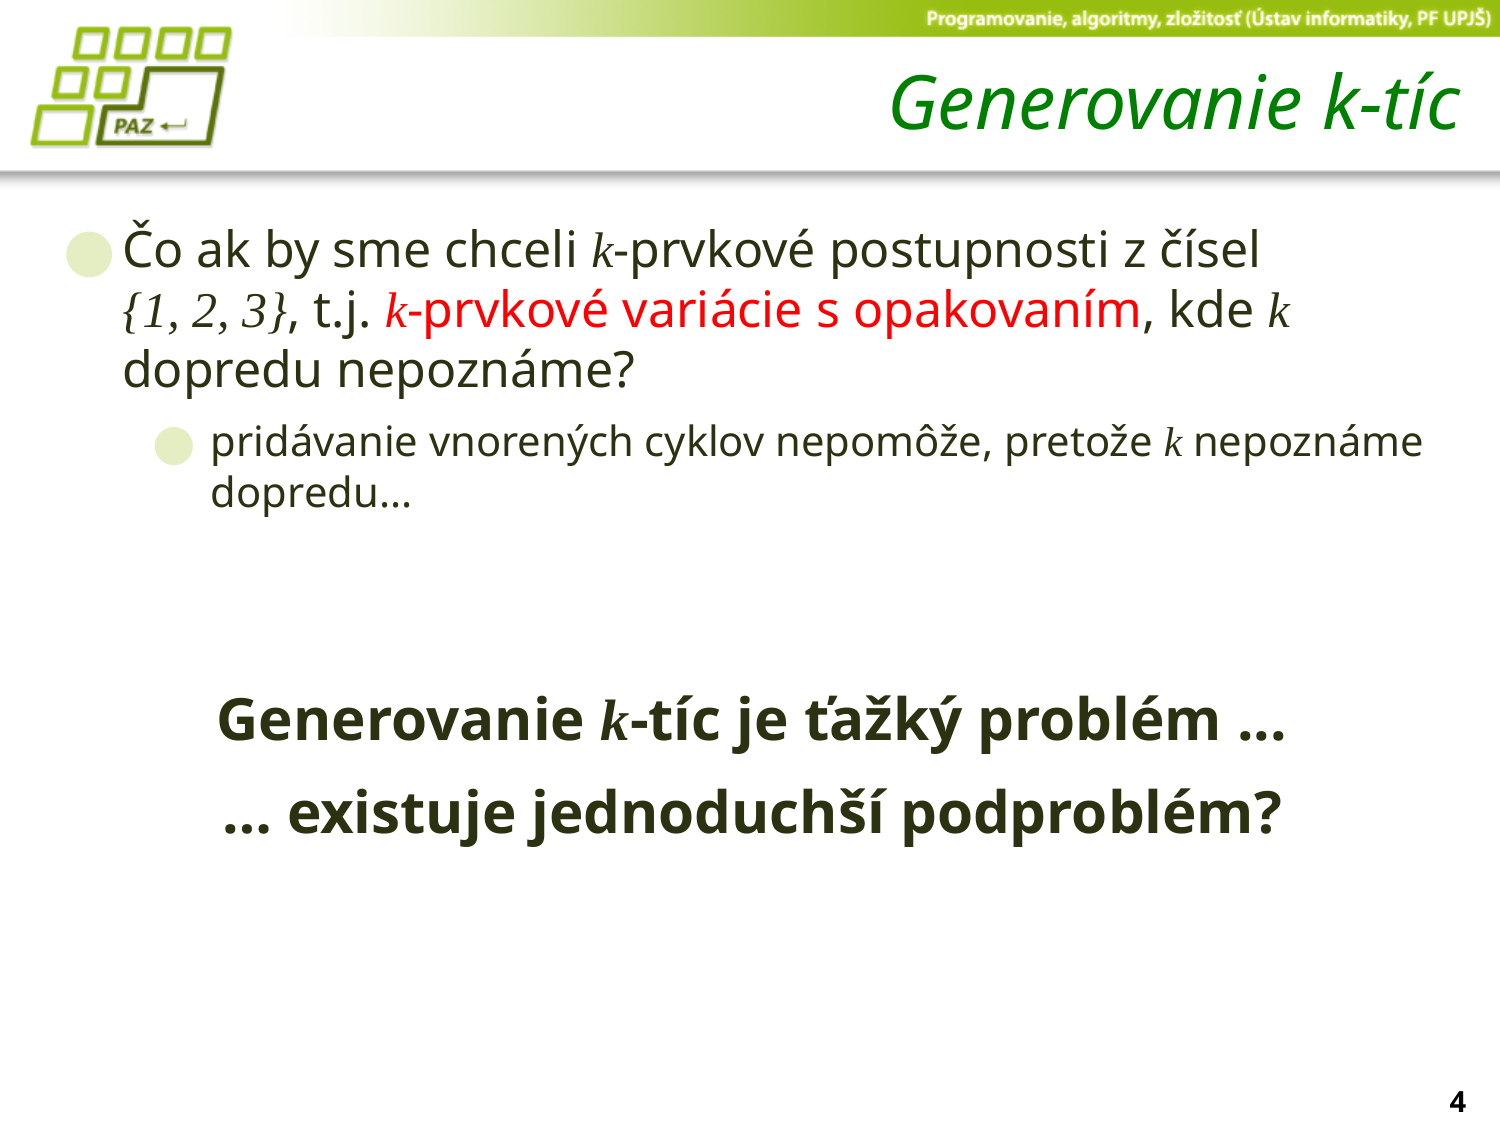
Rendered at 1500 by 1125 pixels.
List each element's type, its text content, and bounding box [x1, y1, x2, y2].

picture [0, 0, 1500, 1125]
title Generovanie k-tíc [343, 46, 1477, 135]
list Čo ak by sme chceli k-prvkové postupnosti z čísel {1, 2, 3}, t.j. k-prvkové variácie s opakovaním, kde k dopredu nepoznáme? pridávanie vnorených cyklov nepomôže, pretože k nepoznáme dopredu... Generovanie k-tíc je ťažký problém ... … existuje jednoduchší podproblém? [48, 209, 1456, 1080]
